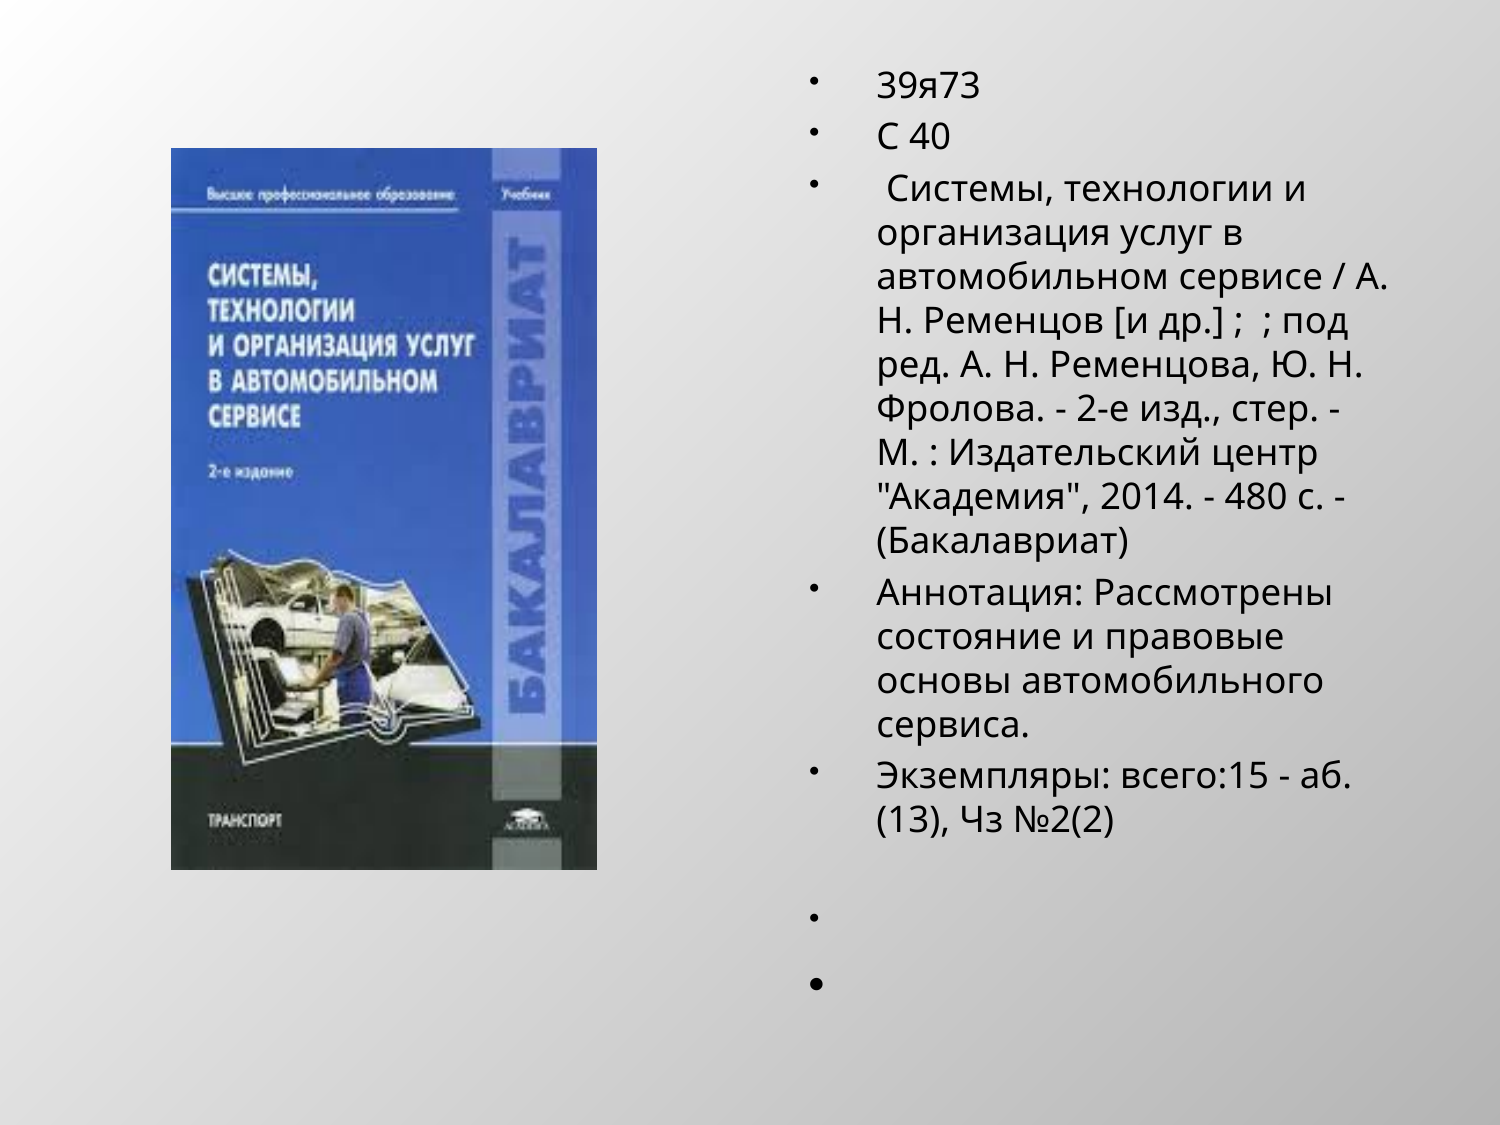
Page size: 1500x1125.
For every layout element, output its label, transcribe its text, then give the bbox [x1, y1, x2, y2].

picture [170, 148, 597, 870]
list 39я73 С 40 Системы, технологии и организация услуг в автомобильном сервисе / А. Н. Ременцов [и др.] ; ; под ред. А. Н. Ременцова, Ю. Н. Фролова. - 2-е изд., стер. - М. : Издательский центр "Академия", 2014. - 480 с. - (Бакалавриат) Аннотация: Рассмотрены состояние и правовые основы автомобильного сервиса. Экземпляры: всего:15 - аб.(13), Чз №2(2) [773, 54, 1424, 1035]
